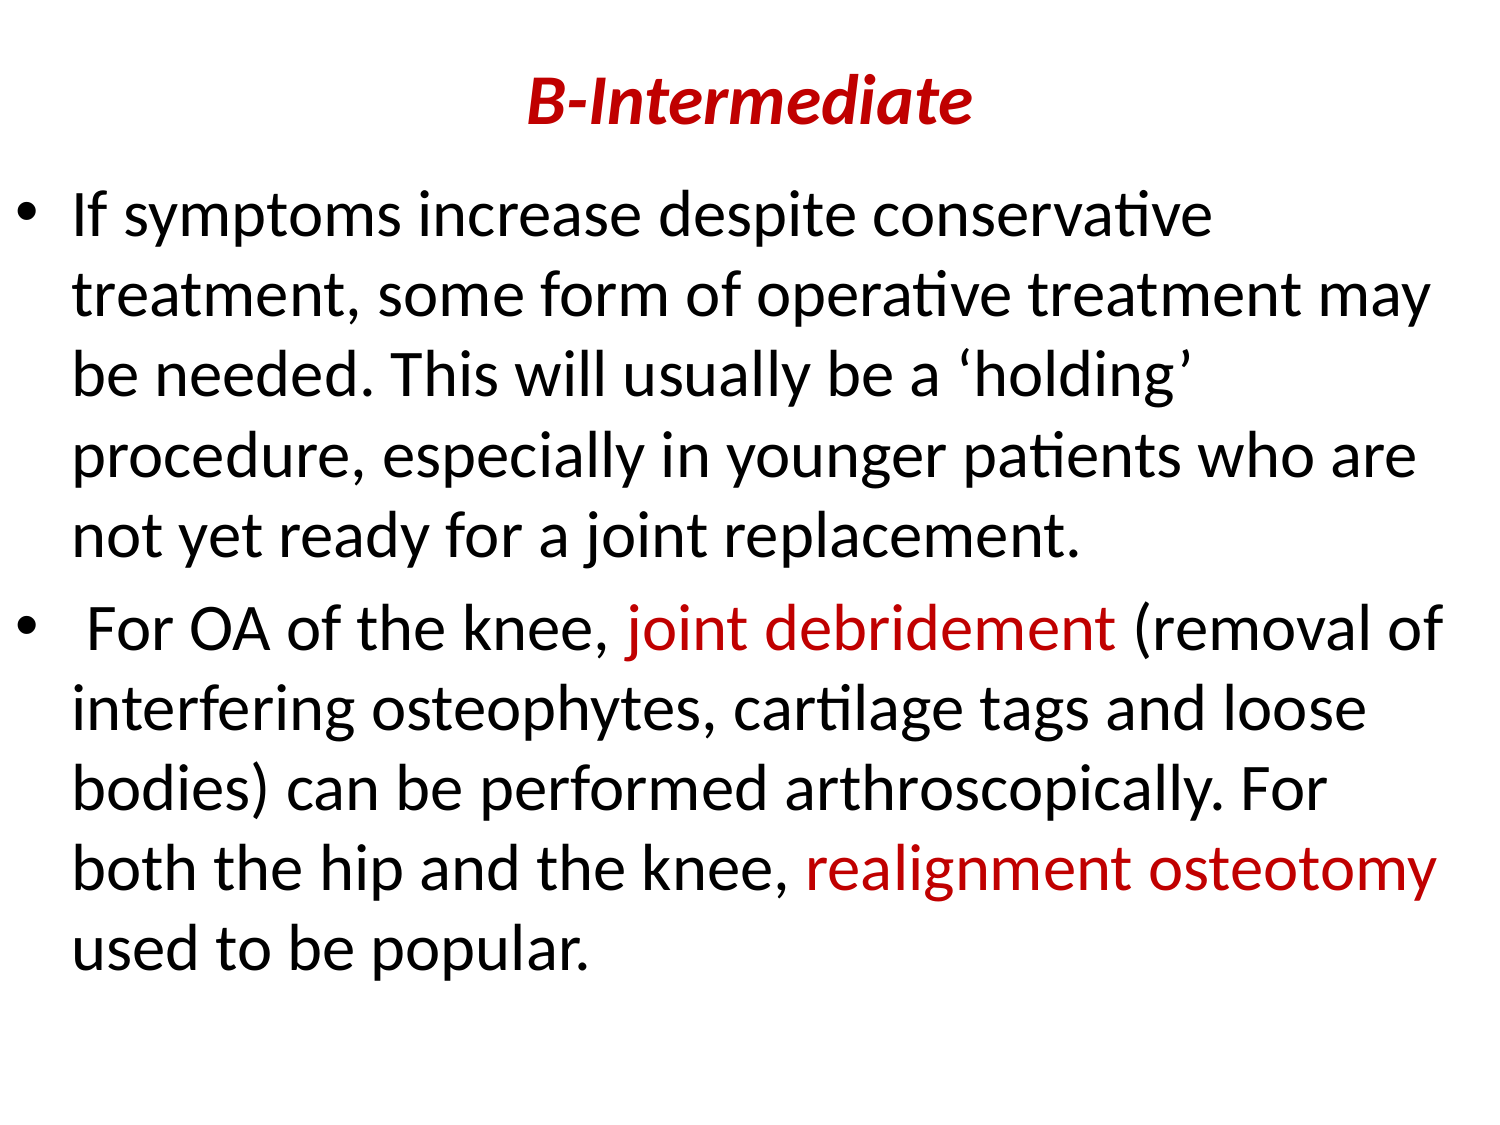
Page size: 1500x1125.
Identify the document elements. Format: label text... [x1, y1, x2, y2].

title B-Intermediate [75, 45, 1425, 162]
list If symptoms increase despite conservative treatment, some form of operative treatment may be needed. This will usually be a ‘holding’ procedure, especially in younger patients who are not yet ready for a joint replacement. For OA of the knee, joint debridement (removal of interfering osteophytes, cartilage tags and loose bodies) can be performed arthroscopically. For both the hip and the knee, realignment osteotomy used to be popular. [0, 162, 1475, 1005]
